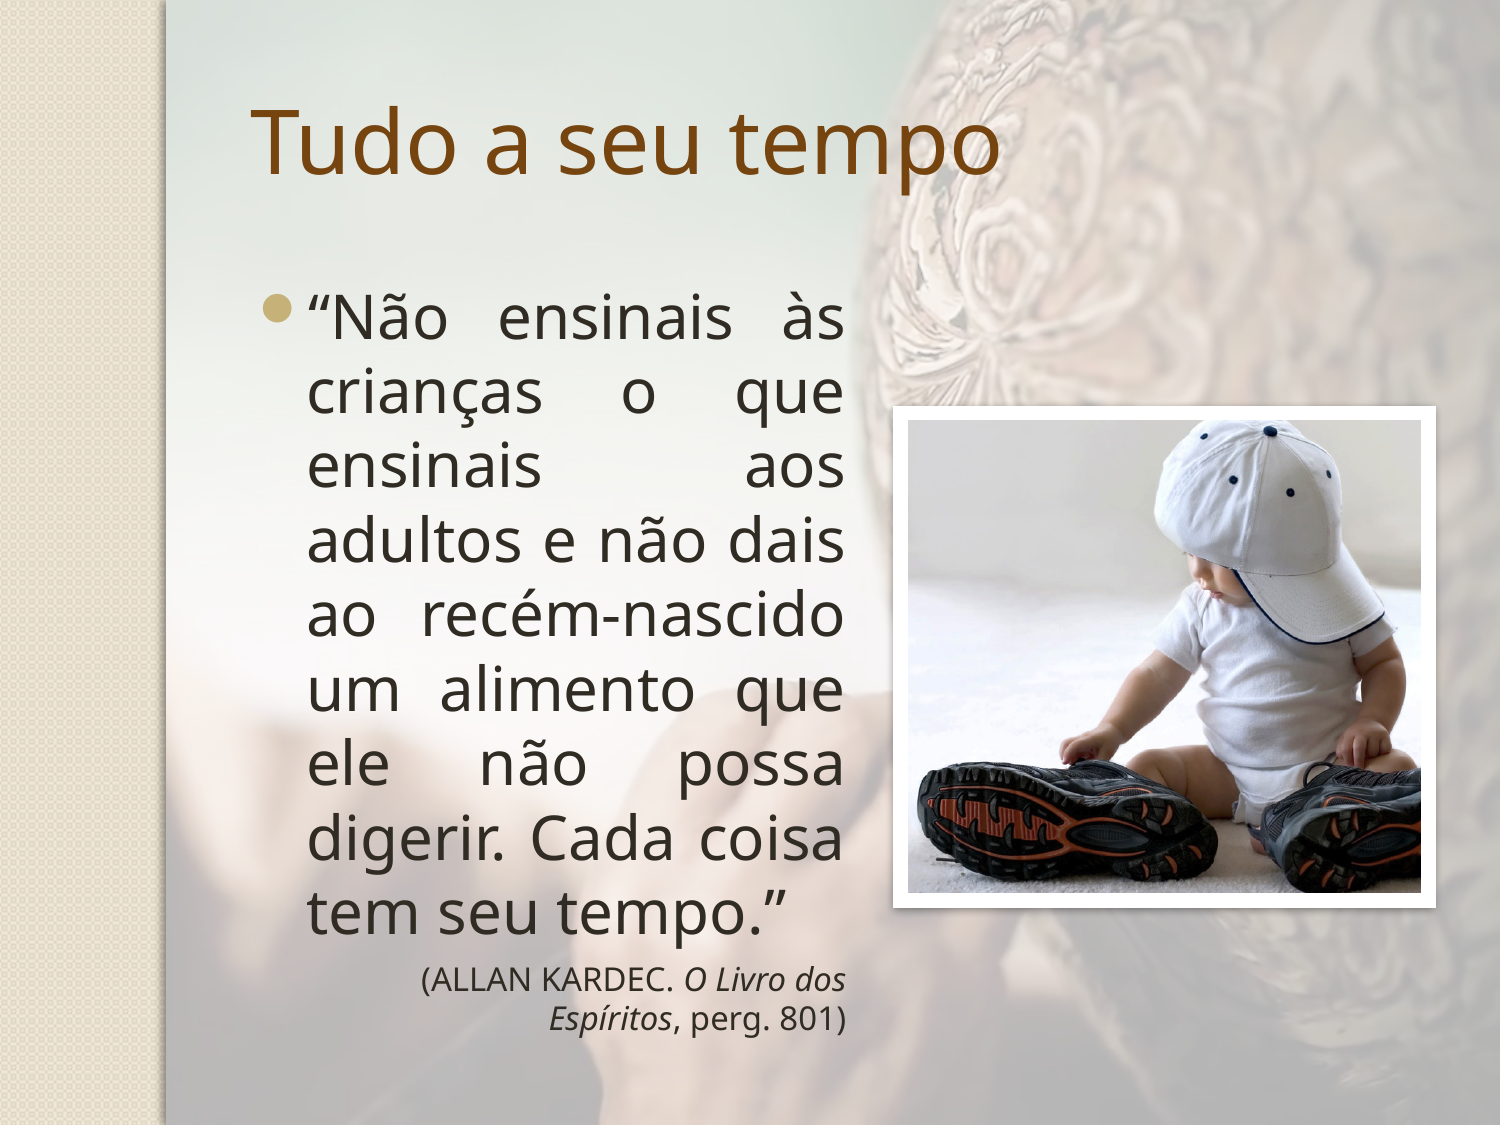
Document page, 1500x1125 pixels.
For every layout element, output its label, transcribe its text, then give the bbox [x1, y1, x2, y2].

list “Não ensinais às crianças o que ensinais aos adultos e não dais ao recém-nascido um alimento que ele não possa digerir. Cada coisa tem seu tempo.” (ALLAN KARDEC. O Livro dos Espíritos, perg. 801) [235, 237, 862, 1078]
title Tudo a seu tempo [235, 45, 1466, 233]
picture [907, 419, 1422, 894]
